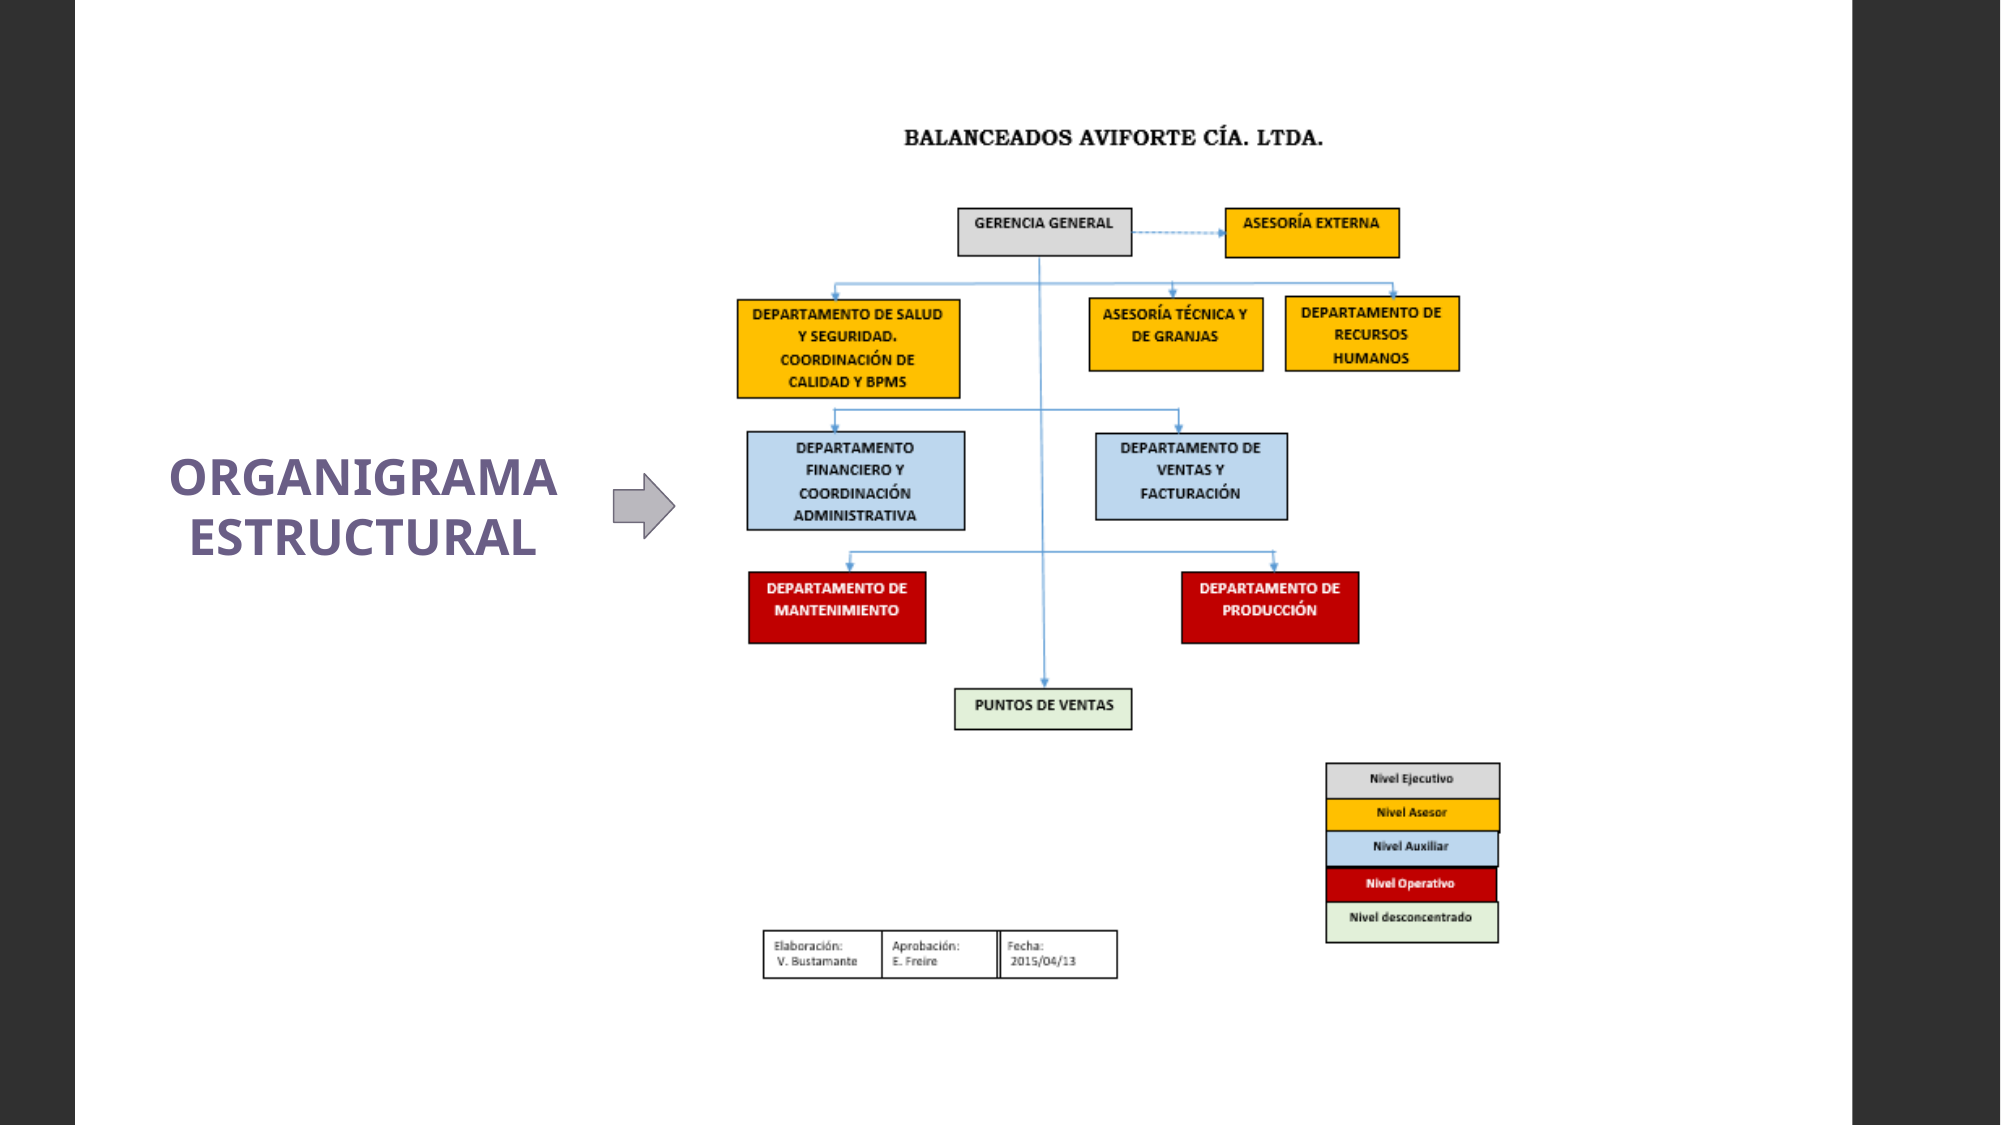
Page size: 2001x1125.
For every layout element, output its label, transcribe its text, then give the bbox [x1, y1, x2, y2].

text_box [612, 472, 674, 540]
picture [681, 123, 1547, 998]
text_box Organigrama Estructural [113, 437, 614, 573]
